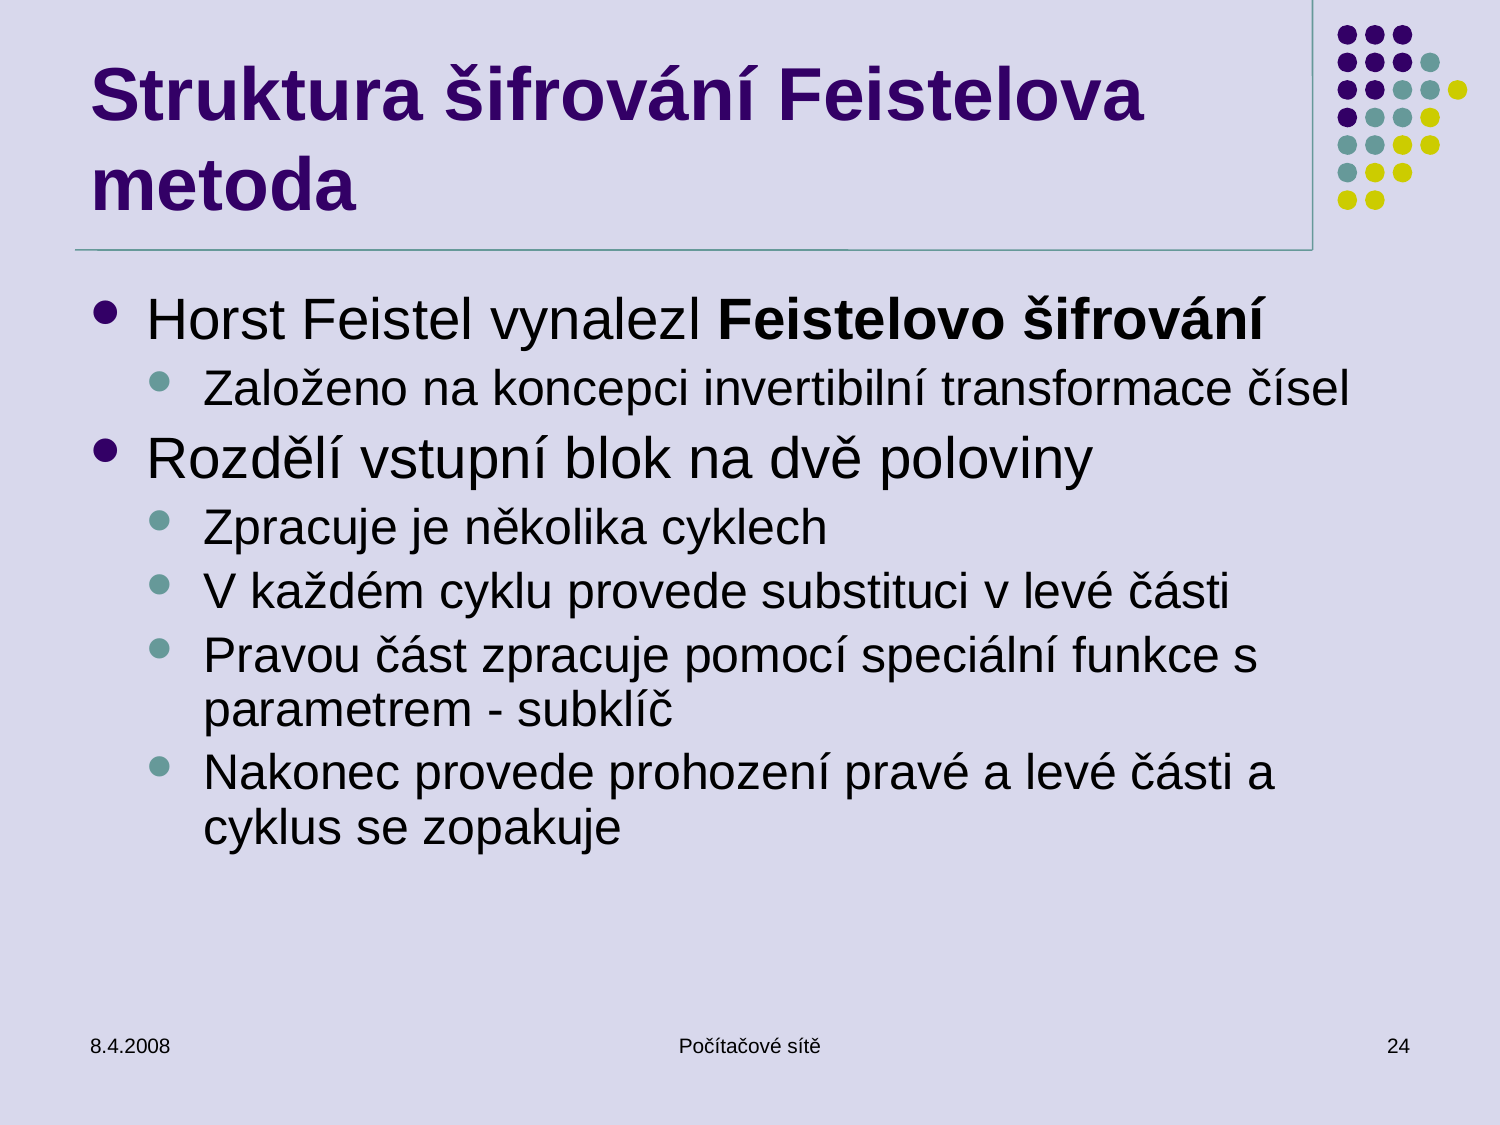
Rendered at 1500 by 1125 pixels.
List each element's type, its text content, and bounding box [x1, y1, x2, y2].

footer Počítačové sítě [512, 1025, 988, 1100]
title Struktura šifrování Feistelova metoda [75, 20, 1313, 233]
slide_number 24 [1074, 1025, 1425, 1100]
list Horst Feistel vynalezl Feistelovo šifrování Založeno na koncepci invertibilní transformace čísel Rozdělí vstupní blok na dvě poloviny Zpracuje je několika cyklech V každém cyklu provede substituci v levé části Pravou část zpracuje pomocí speciální funkce s parametrem - subklíč Nakonec provede prohození pravé a levé části a cyklus se zopakuje [75, 282, 1425, 1006]
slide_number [75, 1025, 425, 1100]
